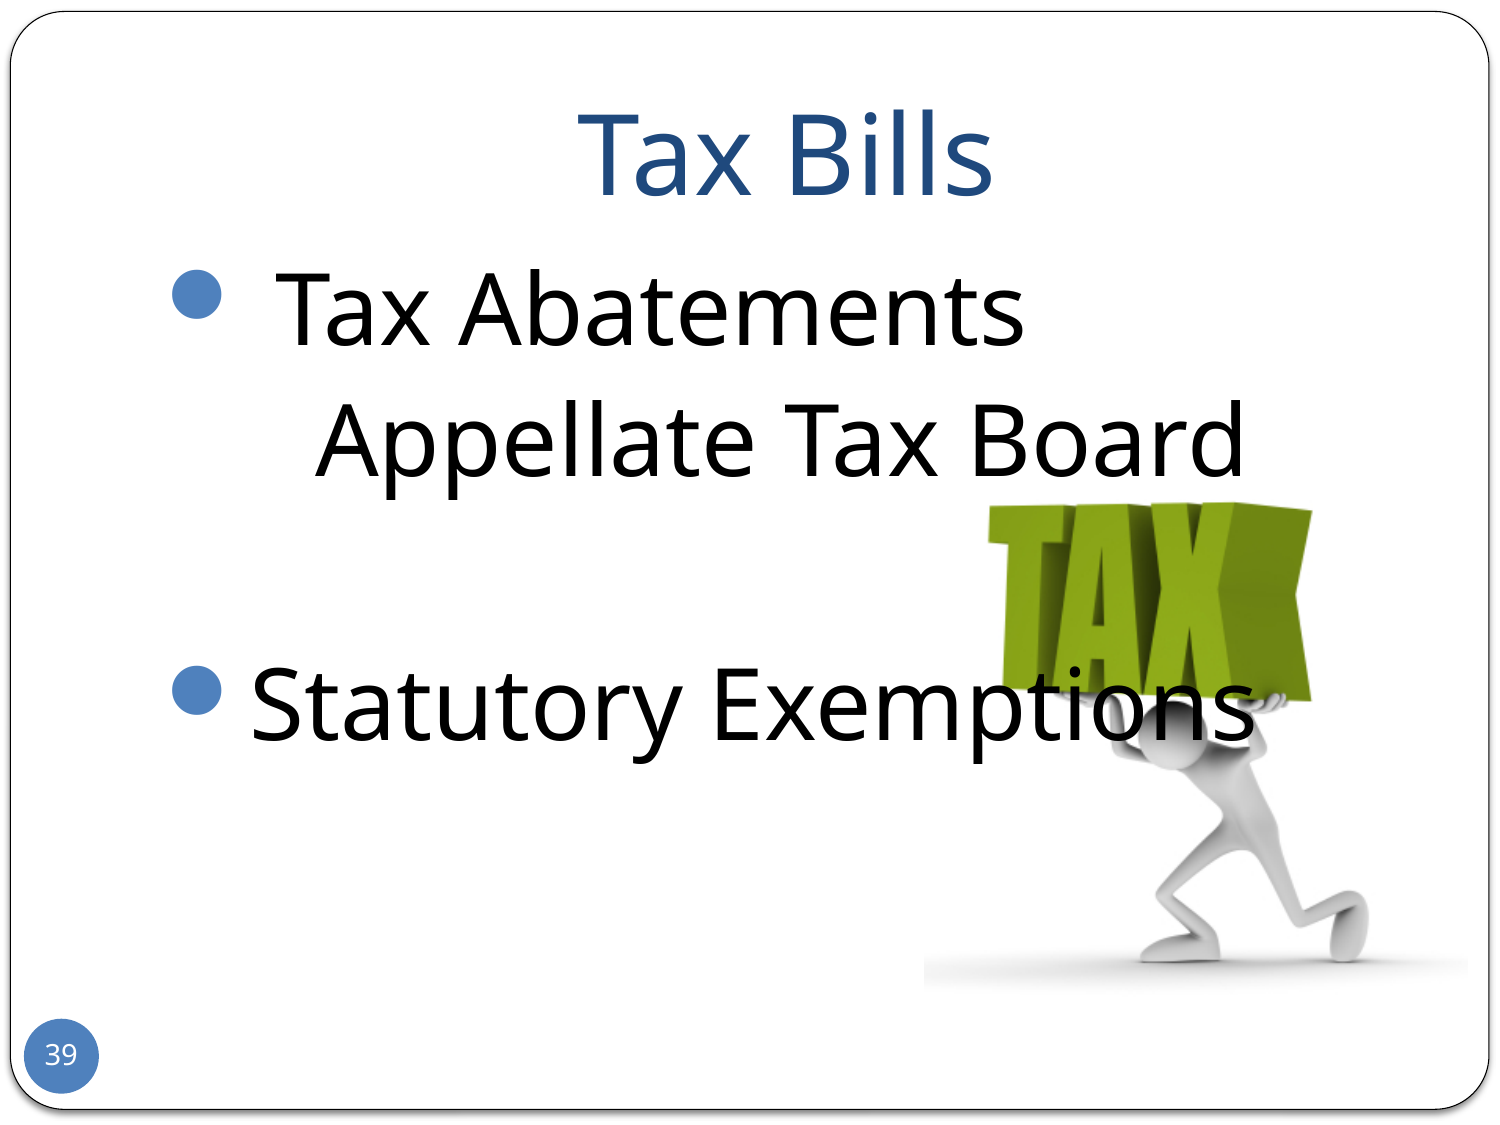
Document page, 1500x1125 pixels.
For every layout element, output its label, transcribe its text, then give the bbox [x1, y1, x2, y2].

slide_number 39 [23, 1018, 99, 1094]
title Tax Bills [150, 45, 1425, 233]
picture [924, 462, 1468, 1004]
list Tax Abatements Appellate Tax Board Statutory Exemptions [150, 237, 1425, 750]
